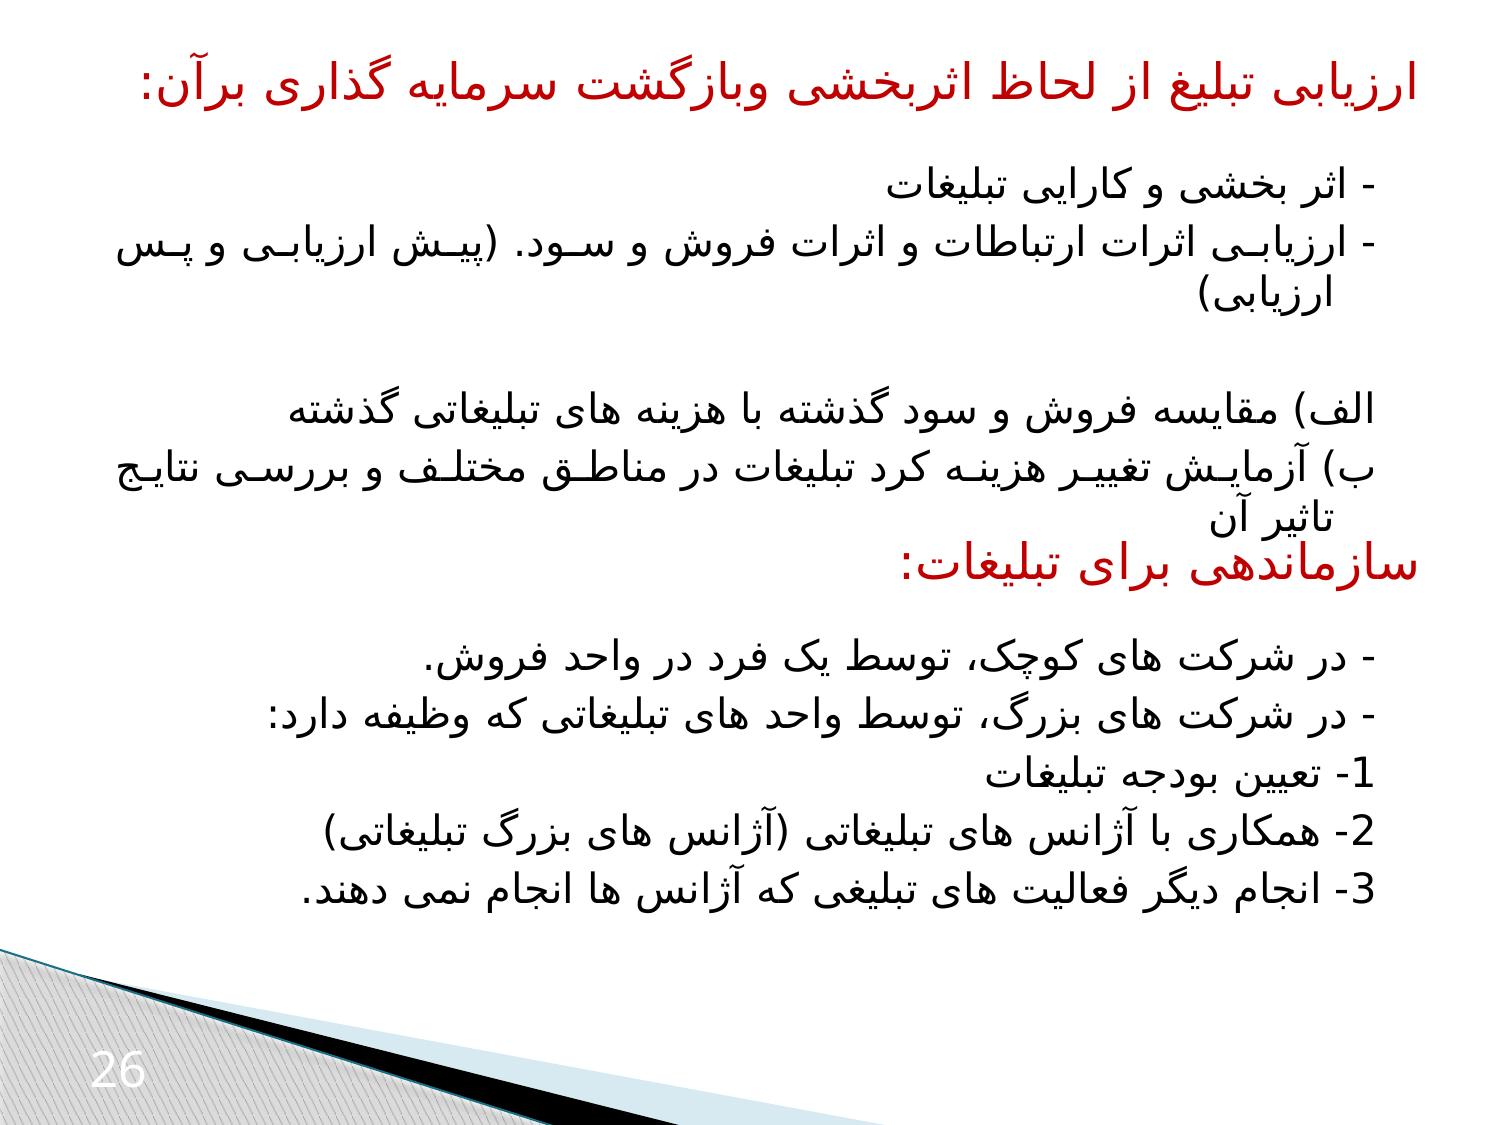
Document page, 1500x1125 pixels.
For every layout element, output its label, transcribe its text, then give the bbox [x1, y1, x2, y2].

text_box 26 [41, 1030, 100, 1105]
text_box ارزیابی تبلیغ از لحاظ اثربخشی وبازگشت سرمایه گذاری برآن: [100, 42, 1436, 118]
list - اثر بخشی و کارایی تبلیغات - ارزیابی اثرات ارتباطات و اثرات فروش و سود. (پیش ارزیابی و پس ارزیابی) الف) مقایسه فروش و سود گذشته با هزینه های تبلیغاتی گذشته ب) آزمایش تغییر هزینه کرد تبلیغات در مناطق مختلف و بررسی نتایج تاثیر آن [100, 149, 1410, 504]
text_box - در شرکت های کوچک، توسط یک فرد در واحد فروش. - در شرکت های بزرگ، توسط واحد های تبلیغاتی که وظیفه دارد: 1- تعیین بودجه تبلیغات 2- همکاری با آژانس های تبلیغاتی (آژانس های بزرگ تبلیغاتی) 3- انجام دیگر فعالیت های تبلیغی که آژانس ها انجام نمی دهند. [100, 621, 1410, 1106]
text_box سازماندهی برای تبلیغات: [100, 522, 1436, 597]
